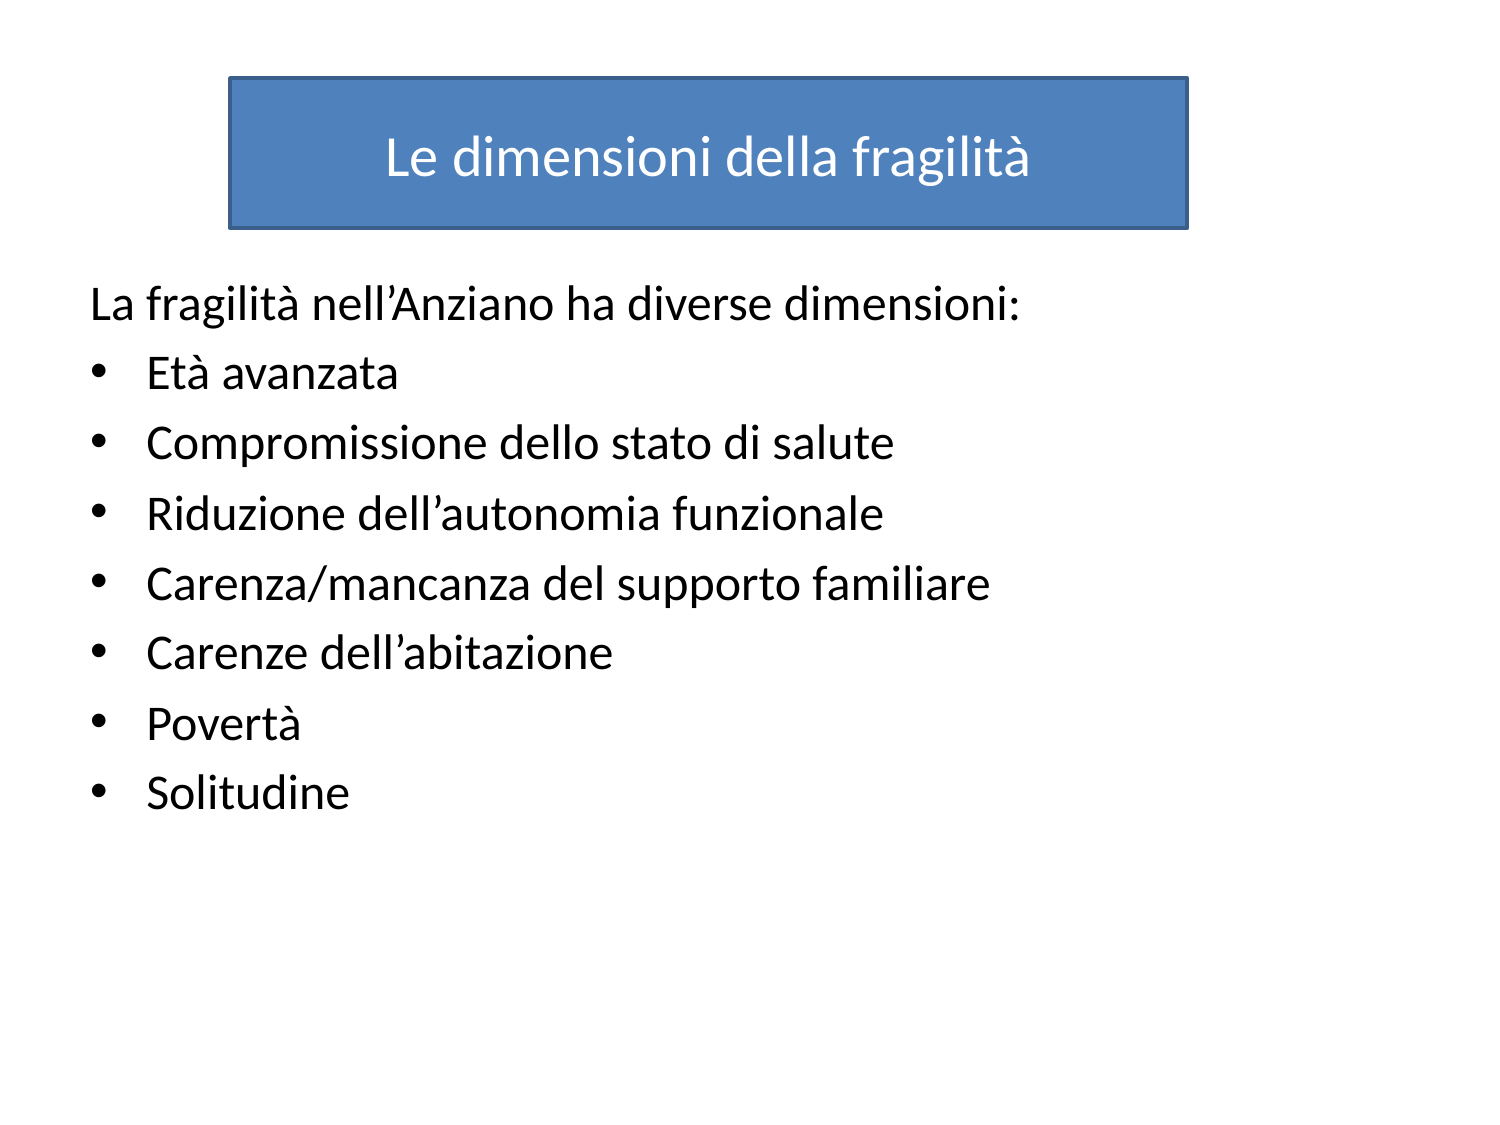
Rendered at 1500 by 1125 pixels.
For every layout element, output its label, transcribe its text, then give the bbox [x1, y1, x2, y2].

text_box Le dimensioni della fragilità [228, 76, 1189, 230]
list La fragilità nell’Anziano ha diverse dimensioni: Età avanzata Compromissione dello stato di salute Riduzione dell’autonomia funzionale Carenza/mancanza del supporto familiare Carenze dell’abitazione Povertà Solitudine [75, 262, 1425, 1005]
